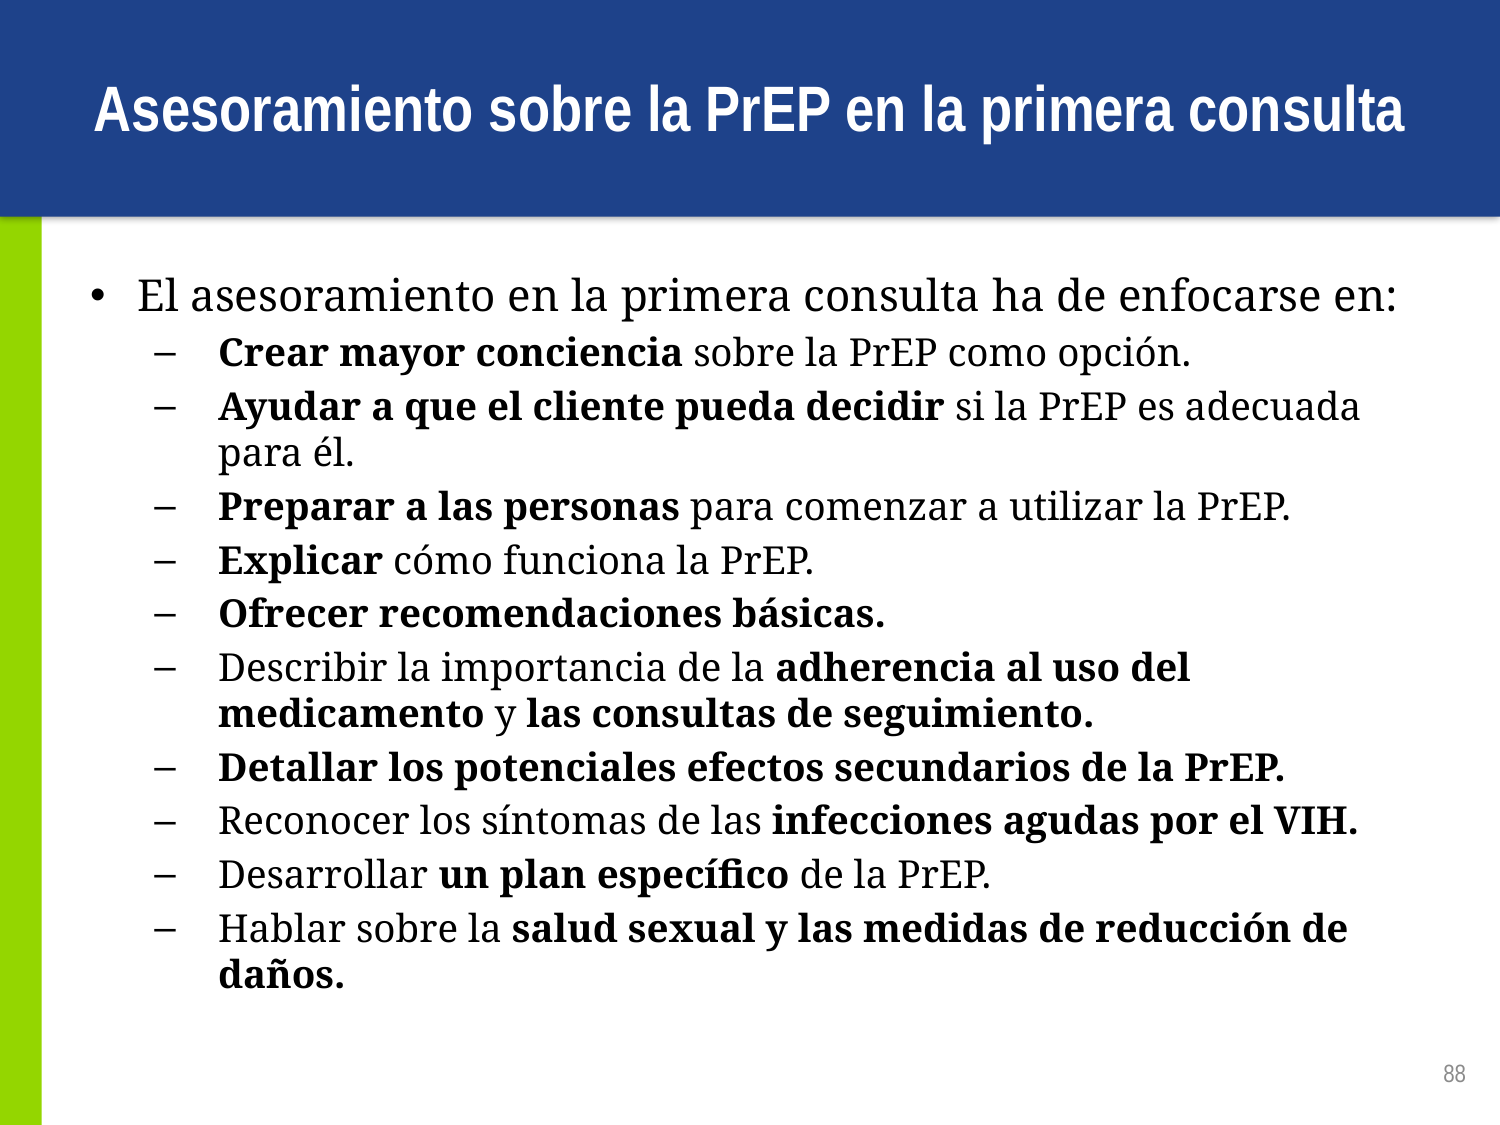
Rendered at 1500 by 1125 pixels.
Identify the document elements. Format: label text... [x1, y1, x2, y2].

title Asesoramiento sobre la PrEP en la primera consulta [75, 35, 1425, 177]
list El asesoramiento en la primera consulta ha de enfocarse en: Crear mayor conciencia sobre la PrEP como opción. Ayudar a que el cliente pueda decidir si la PrEP es adecuada para él. Preparar a las personas para comenzar a utilizar la PrEP. Explicar cómo funciona la PrEP. Ofrecer recomendaciones básicas. Describir la importancia de la adherencia al uso del medicamento y las consultas de seguimiento. Detallar los potenciales efectos secundarios de la PrEP. Reconocer los síntomas de las infecciones agudas por el VIH. Desarrollar un plan específico de la PrEP. Hablar sobre la salud sexual y las medidas de reducción de daños. [75, 260, 1425, 1063]
text_box 88 [1131, 1042, 1482, 1103]
